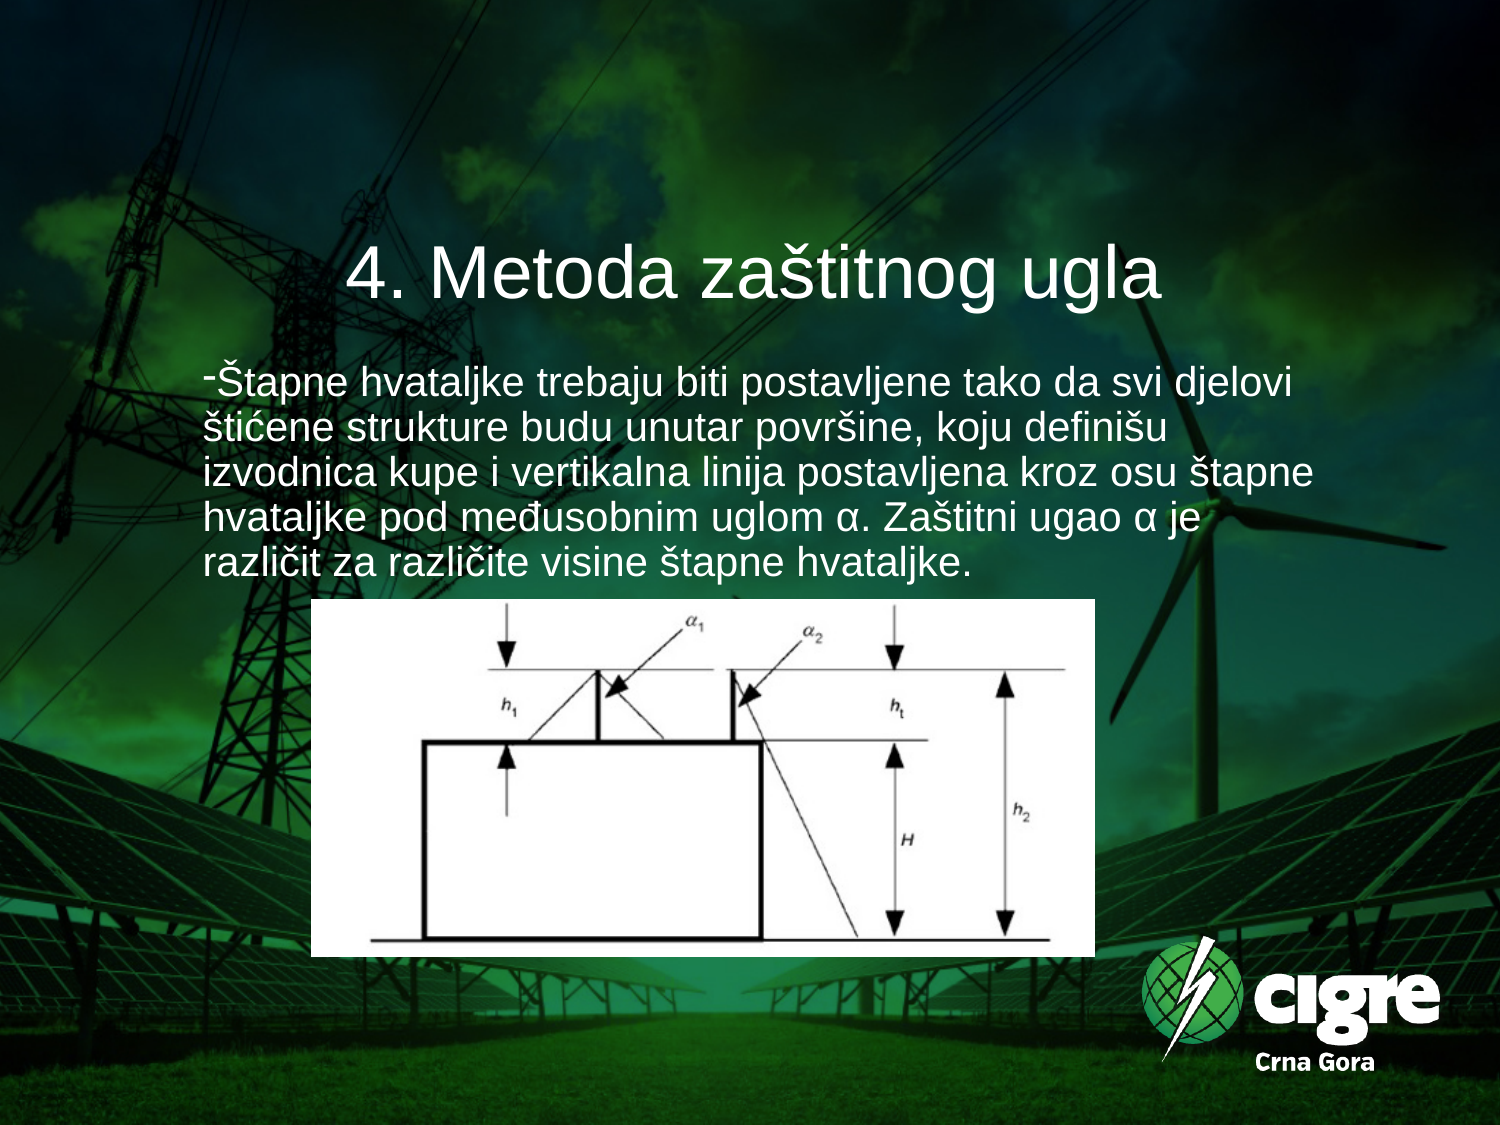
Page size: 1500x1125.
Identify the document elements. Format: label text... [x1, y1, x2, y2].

title 4. Metoda zaštitnog ugla [191, 182, 1317, 323]
picture [0, 0, 1500, 1125]
subtitle Štapne hvataljke trebaju biti postavljene tako da svi djelovi štićene strukture budu unutar površine, koju definišu izvodnica kupe i vertikalna linija postavljena kroz osu štapne hvataljke pod međusobnim uglom α. Zaštitni ugao α je različit za različite visine štapne hvataljke. [187, 352, 1334, 964]
